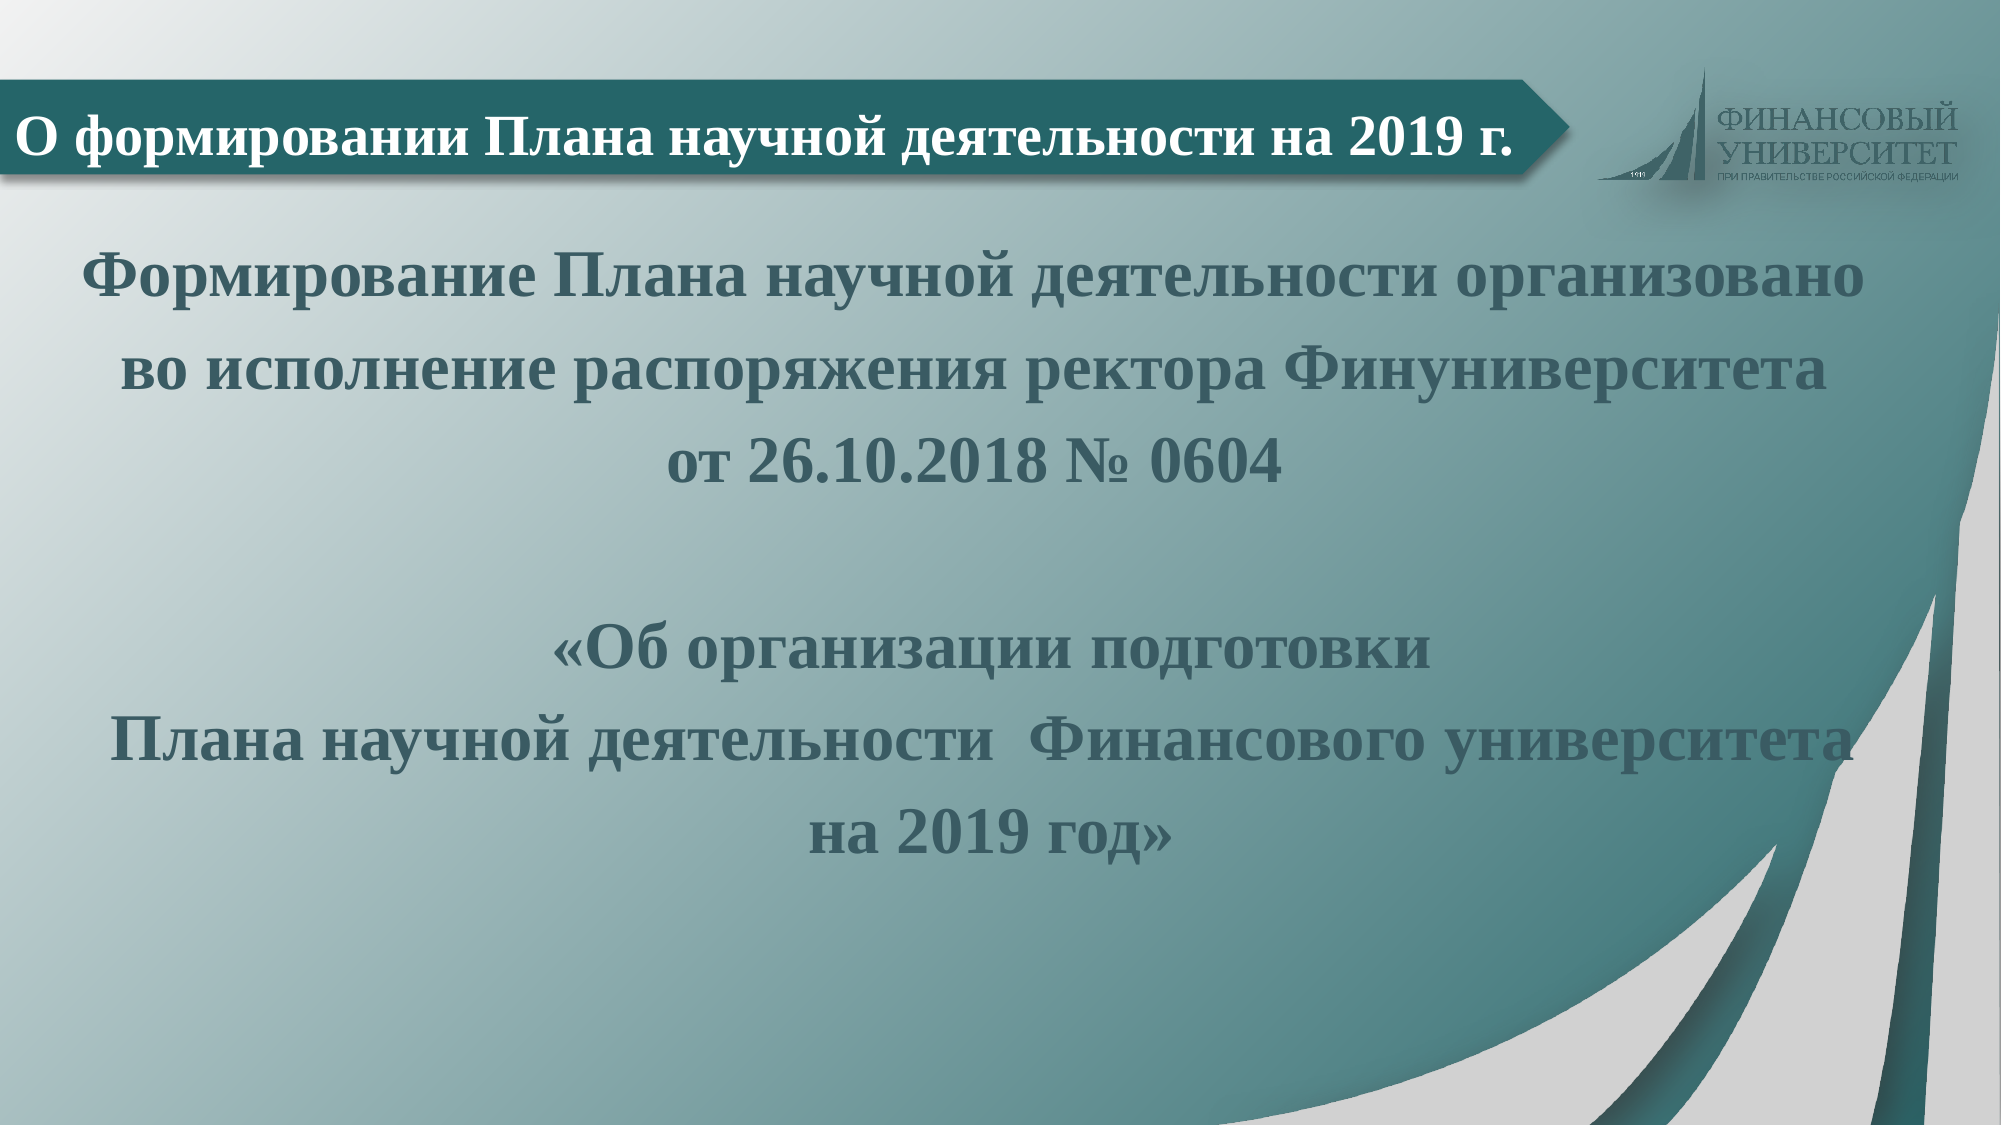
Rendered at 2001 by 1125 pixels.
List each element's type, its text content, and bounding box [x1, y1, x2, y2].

picture [1595, 62, 1959, 192]
title О формировании Плана научной деятельности на 2019 г. [0, 97, 1594, 203]
list Формирование Плана научной деятельности организовано во исполнение распоряжения ректора Финуниверситета от 26.10.2018 № 0604 «Об организации подготовки Плана научной деятельности Финансового университета на 2019 год» [44, 231, 1913, 1105]
